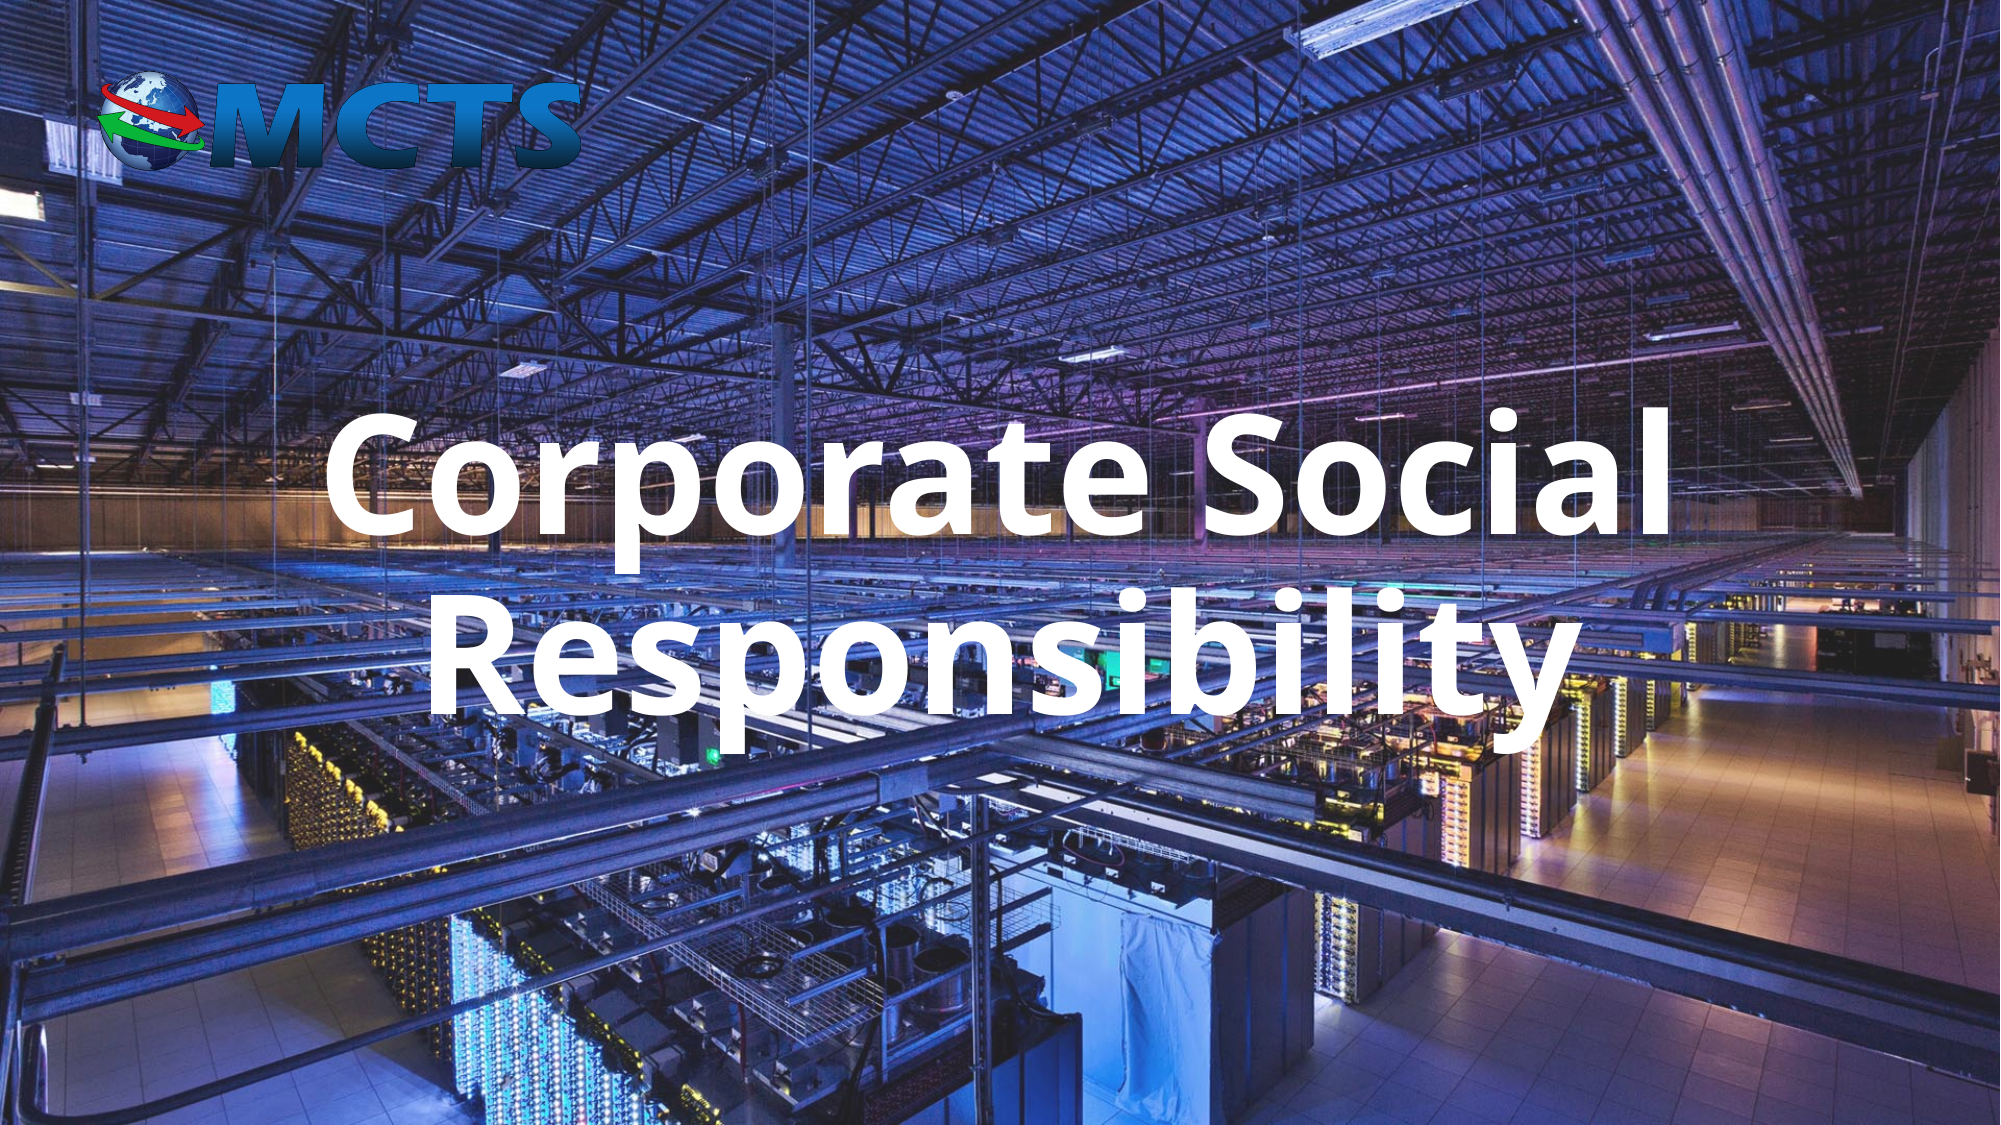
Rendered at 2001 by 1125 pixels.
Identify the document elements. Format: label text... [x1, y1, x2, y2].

title Corporate Social Responsibility [249, 366, 1750, 759]
picture [92, 67, 594, 173]
